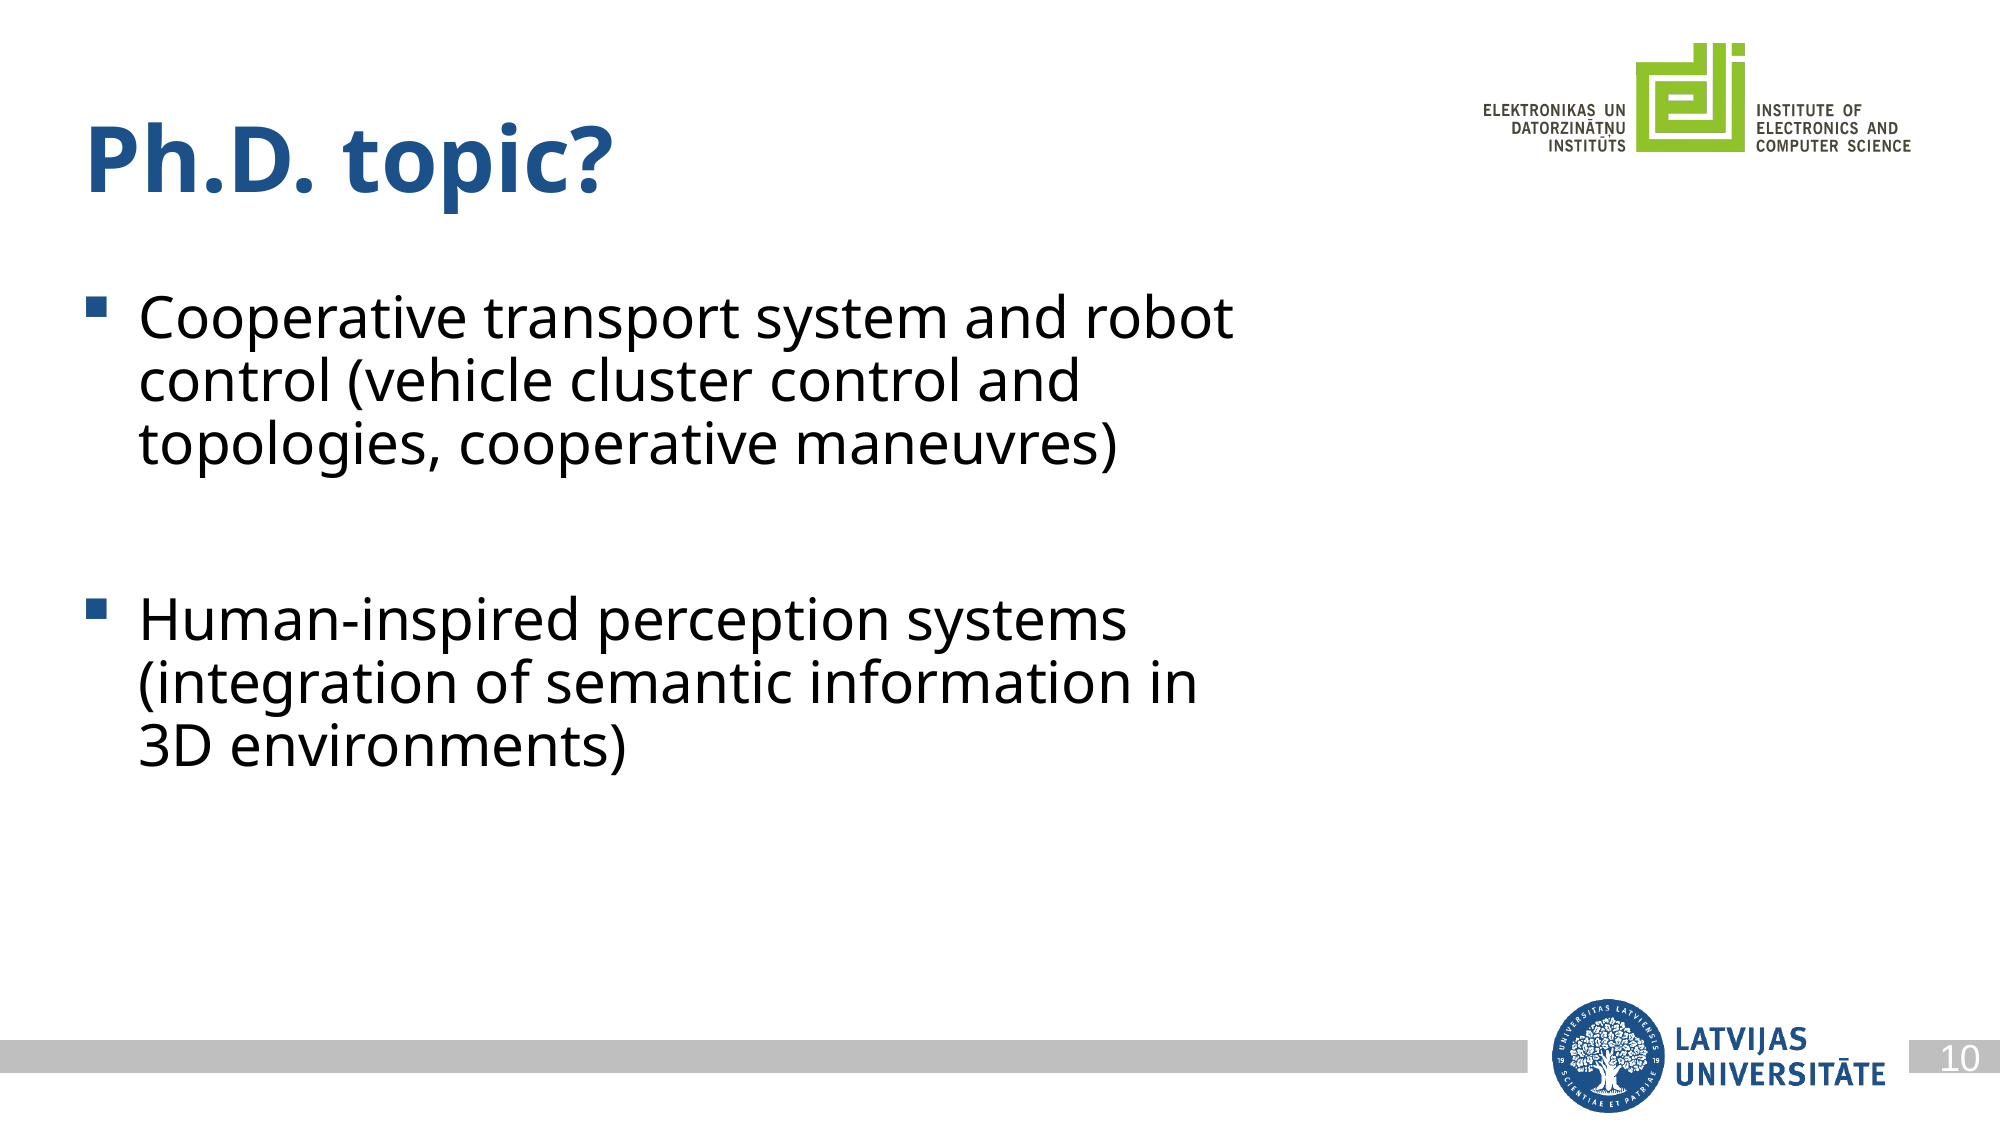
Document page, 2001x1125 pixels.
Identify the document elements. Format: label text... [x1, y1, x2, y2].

picture [1552, 999, 1885, 1113]
slide_number 10 [1910, 1026, 2000, 1081]
title Ph.D. topic? [68, 72, 1939, 253]
list Cooperative transport system and robot control (vehicle cluster control and topologies, cooperative maneuvres) Human-inspired perception systems (integration of semantic information in 3D environments) [68, 280, 1281, 858]
picture [1484, 43, 1911, 72]
